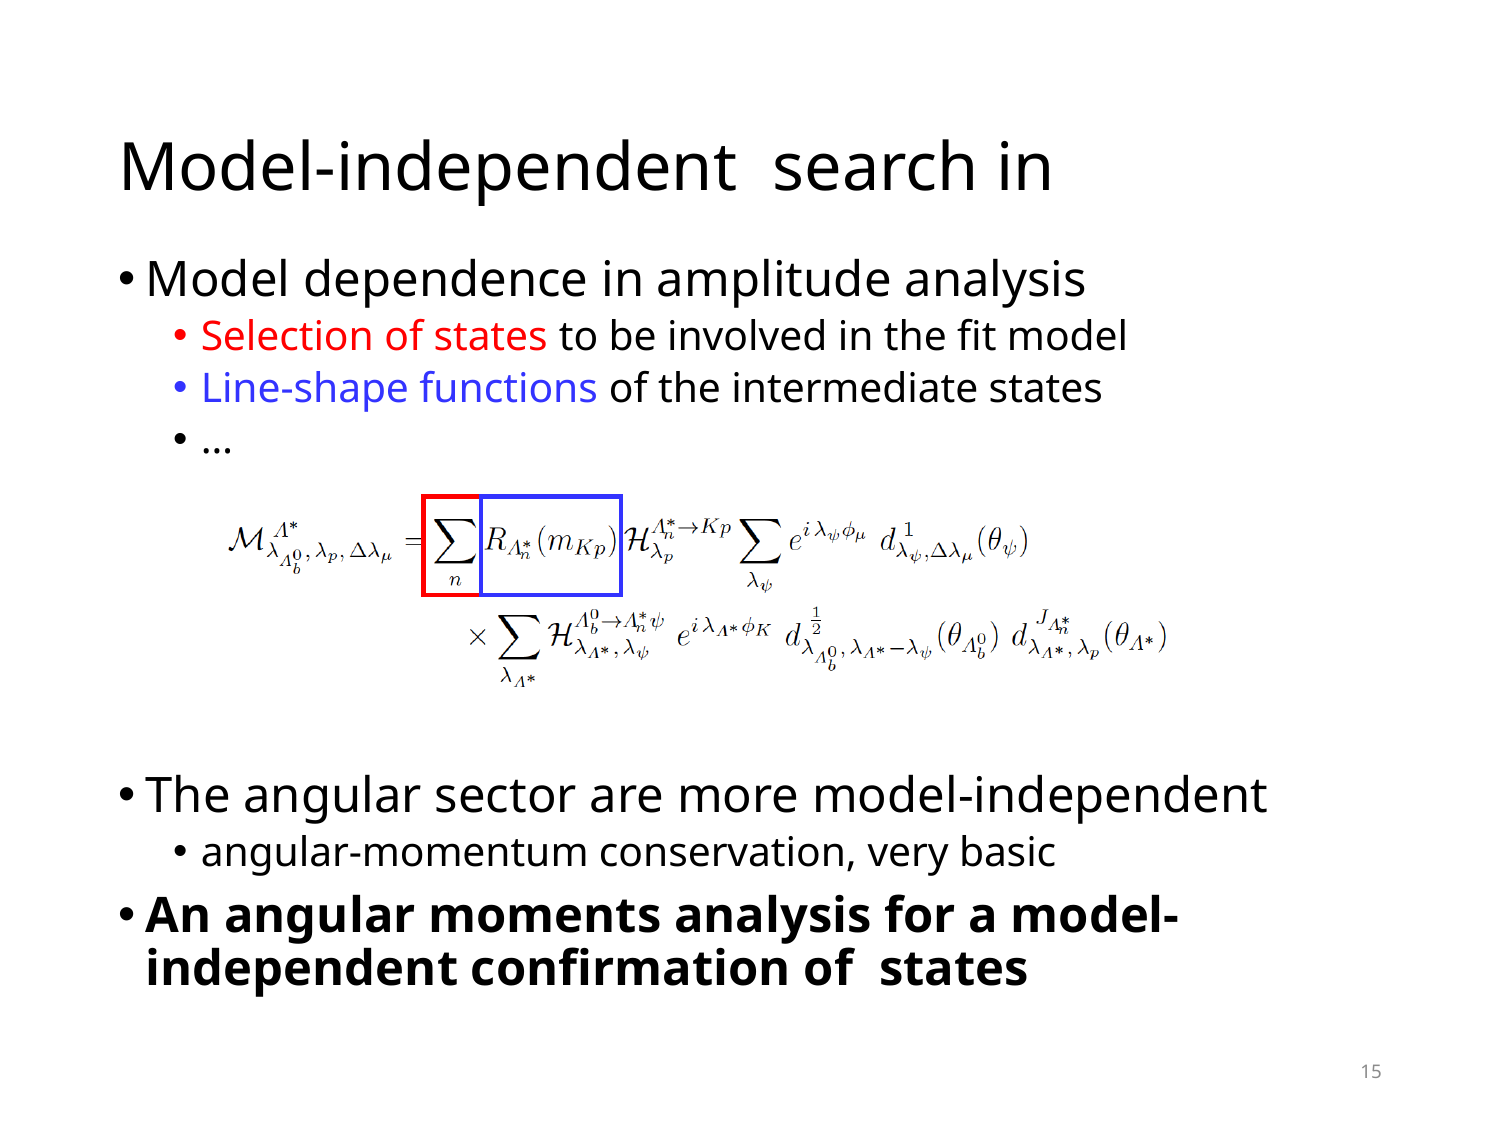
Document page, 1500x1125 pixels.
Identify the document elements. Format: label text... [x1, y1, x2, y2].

picture [217, 506, 1169, 691]
text_box [480, 495, 622, 506]
text_box [423, 495, 480, 506]
slide_number 15 [1059, 1042, 1397, 1103]
